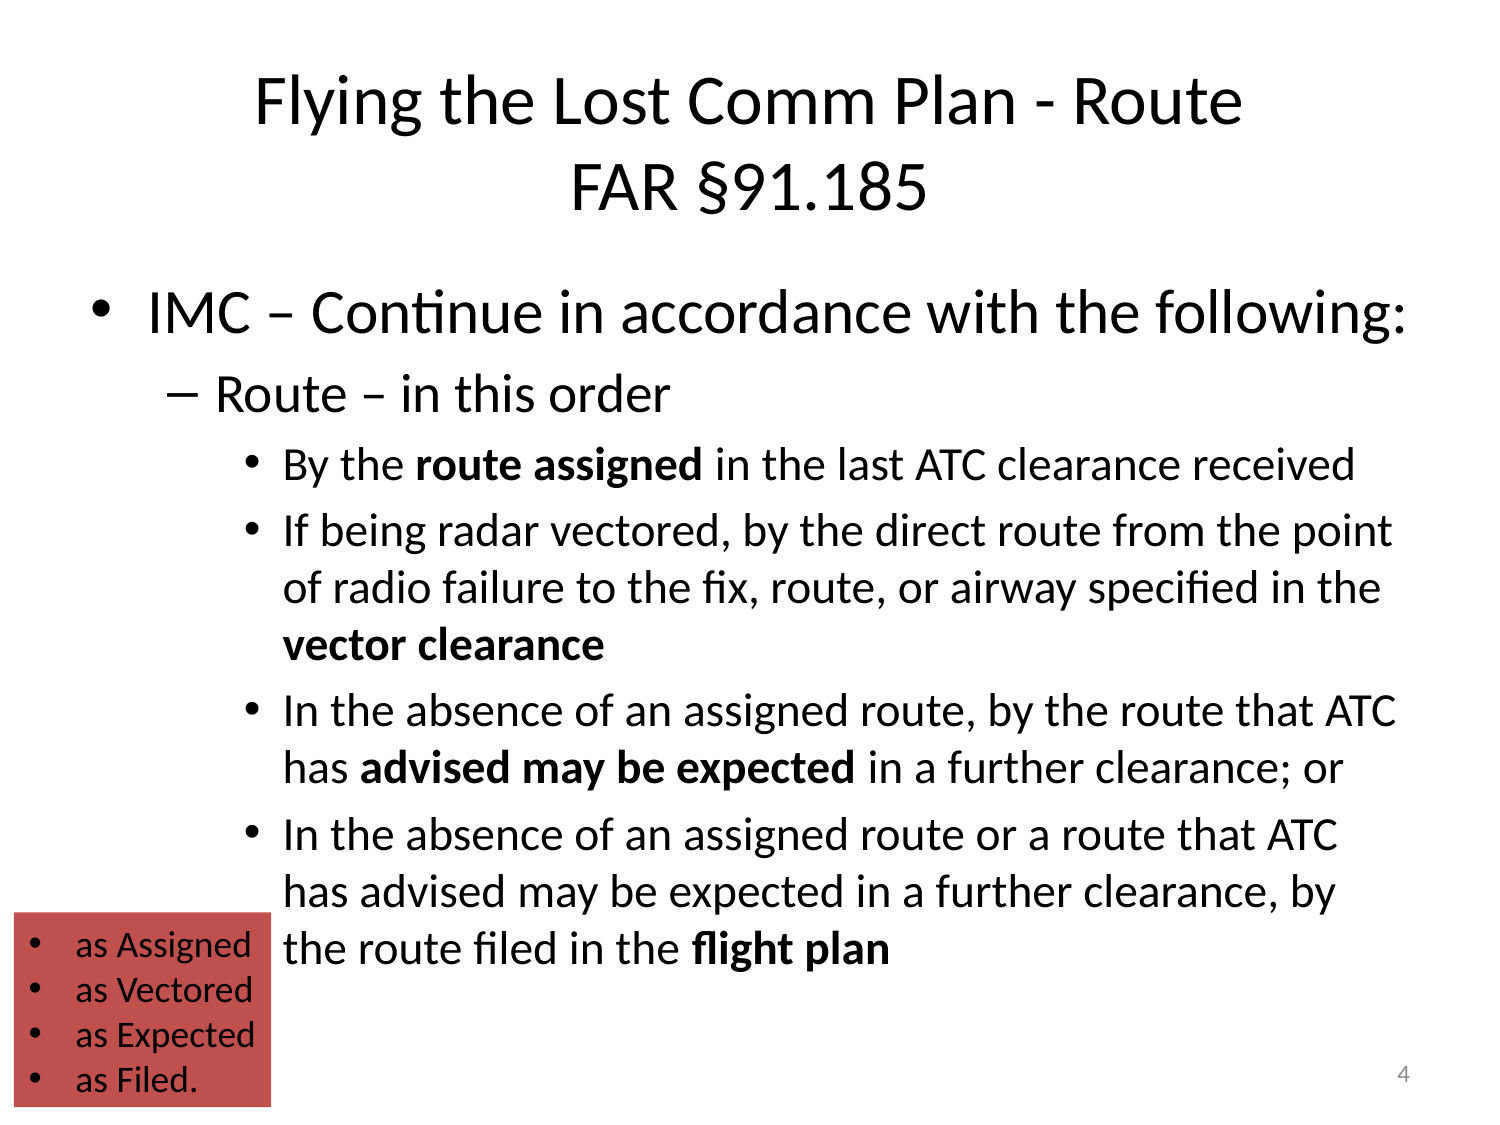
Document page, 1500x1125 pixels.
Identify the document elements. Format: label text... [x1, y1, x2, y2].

title Flying the Lost Comm Plan - Route FAR §91.185 [75, 45, 1425, 233]
list IMC – Continue in accordance with the following: Route – in this order By the route assigned in the last ATC clearance received If being radar vectored, by the direct route from the point of radio failure to the fix, route, or airway specified in the vector clearance In the absence of an assigned route, by the route that ATC has advised may be expected in a further clearance; or In the absence of an assigned route or a route that ATC has advised may be expected in a further clearance, by the route filed in the flight plan [75, 262, 1425, 1005]
text_box as Assigned as Vectored as Expected as Filed. [13, 912, 272, 1108]
slide_number 4 [1074, 1042, 1425, 1103]
